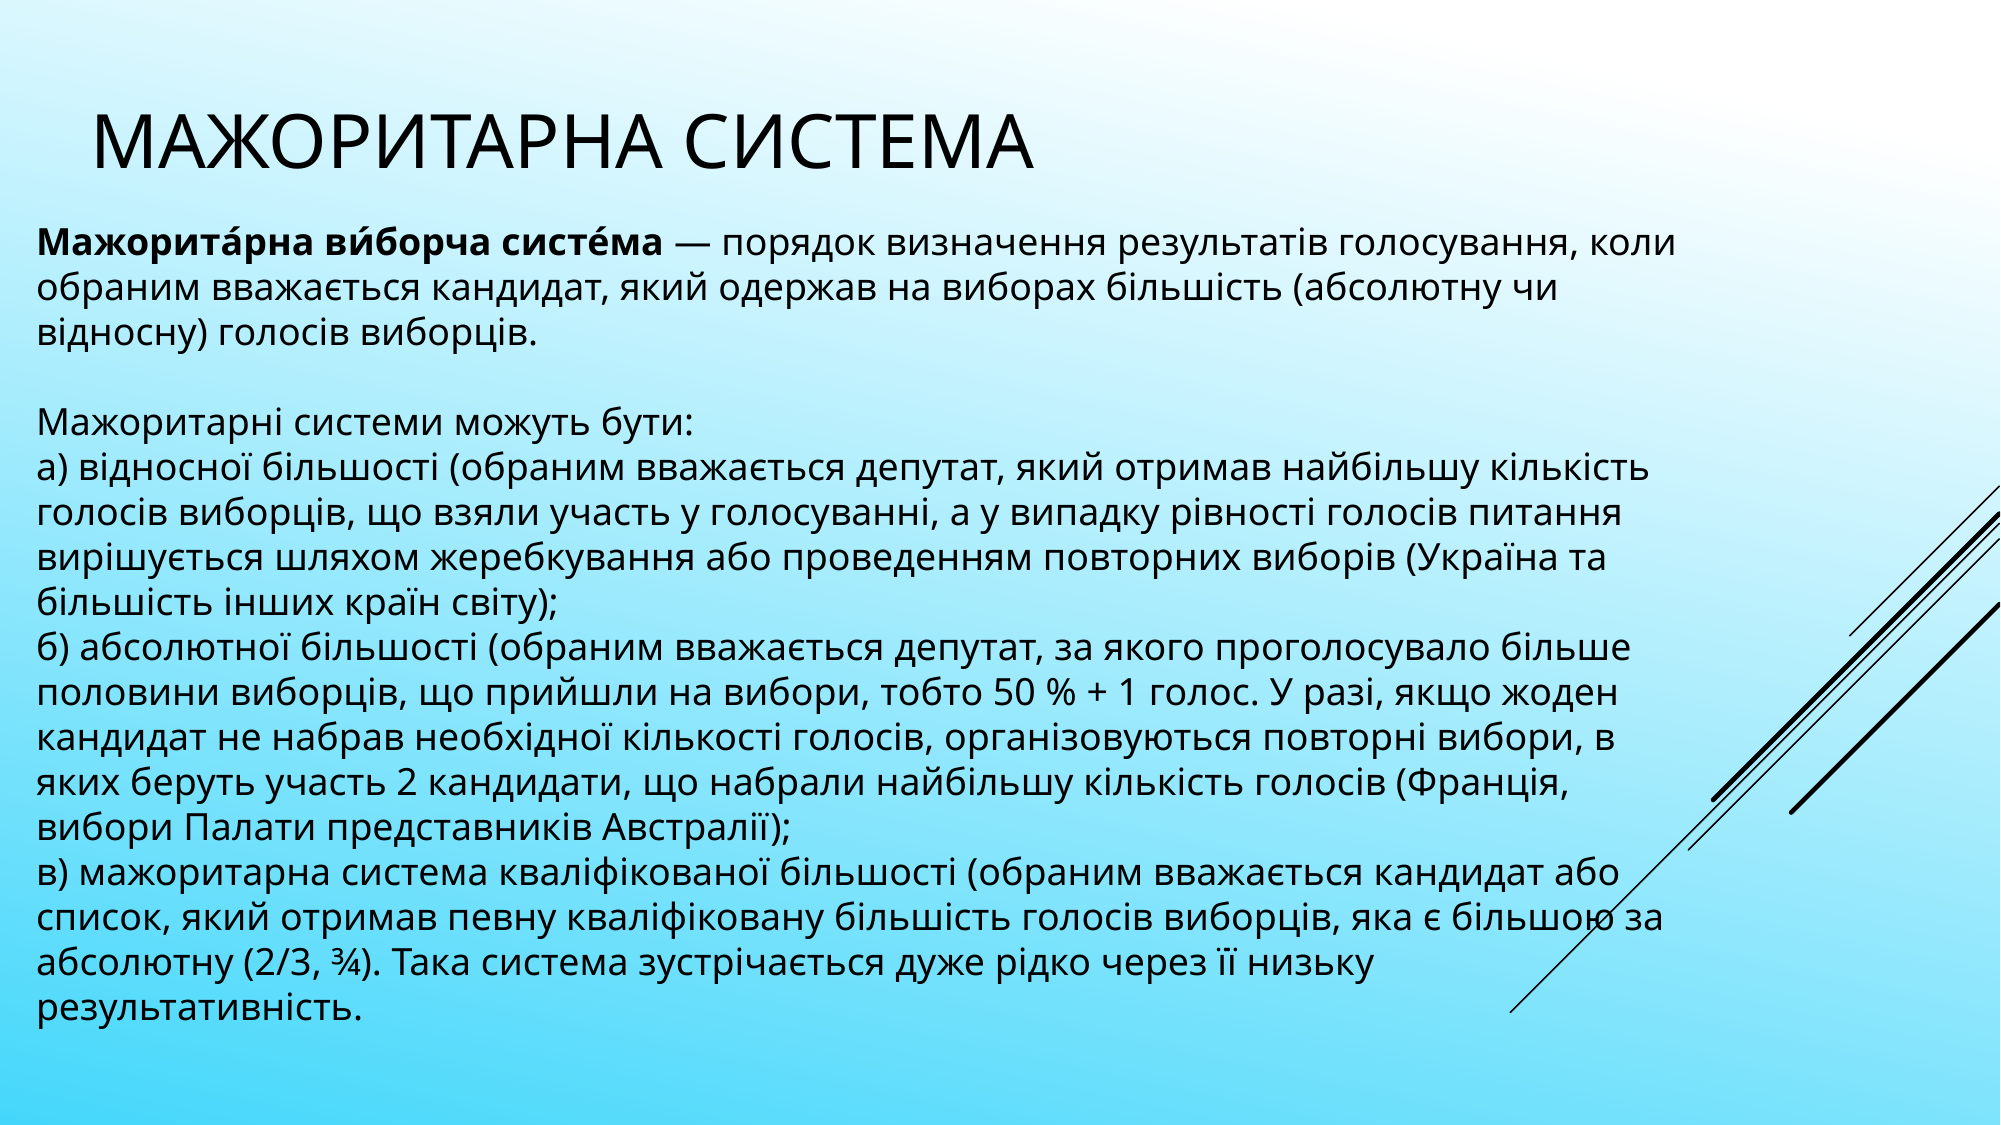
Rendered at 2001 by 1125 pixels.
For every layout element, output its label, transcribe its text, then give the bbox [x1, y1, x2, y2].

title Мажоритарна система [75, 65, 1476, 210]
text_box Мажорита́рна ви́борча систе́ма — порядок визначення результатів голосування, коли обраним вважається кандидат, який одержав на виборах більшість (абсолютну чи відносну) голосів виборців. Мажоритарні системи можуть бути: а) відносної більшості (обраним вважається депутат, який отримав найбільшу кількість голосів виборців, що взяли участь у голосуванні, а у випадку рівності голосів питання вирішується шляхом жеребкування або проведенням повторних виборів (Україна та більшість інших країн світу); б) абсолютної більшості (обраним вважається депутат, за якого проголосувало більше половини виборців, що прийшли на вибори, тобто 50 % + 1 голос. У разі, якщо жоден кандидат не набрав необхідної кількості голосів, організовуються повторні вибори, в яких беруть участь 2 кандидати, що набрали найбільшу кількість голосів (Франція, вибори Палати представників Австралії); в) мажоритарна система кваліфікованої більшості (обраним вважається кандидат або список, який отримав певну кваліфіковану більшість голосів виборців, яка є більшою за абсолютну (2/3, ¾). Така система зустрічається дуже рідко через її низьку результативність. [21, 210, 1699, 1036]
